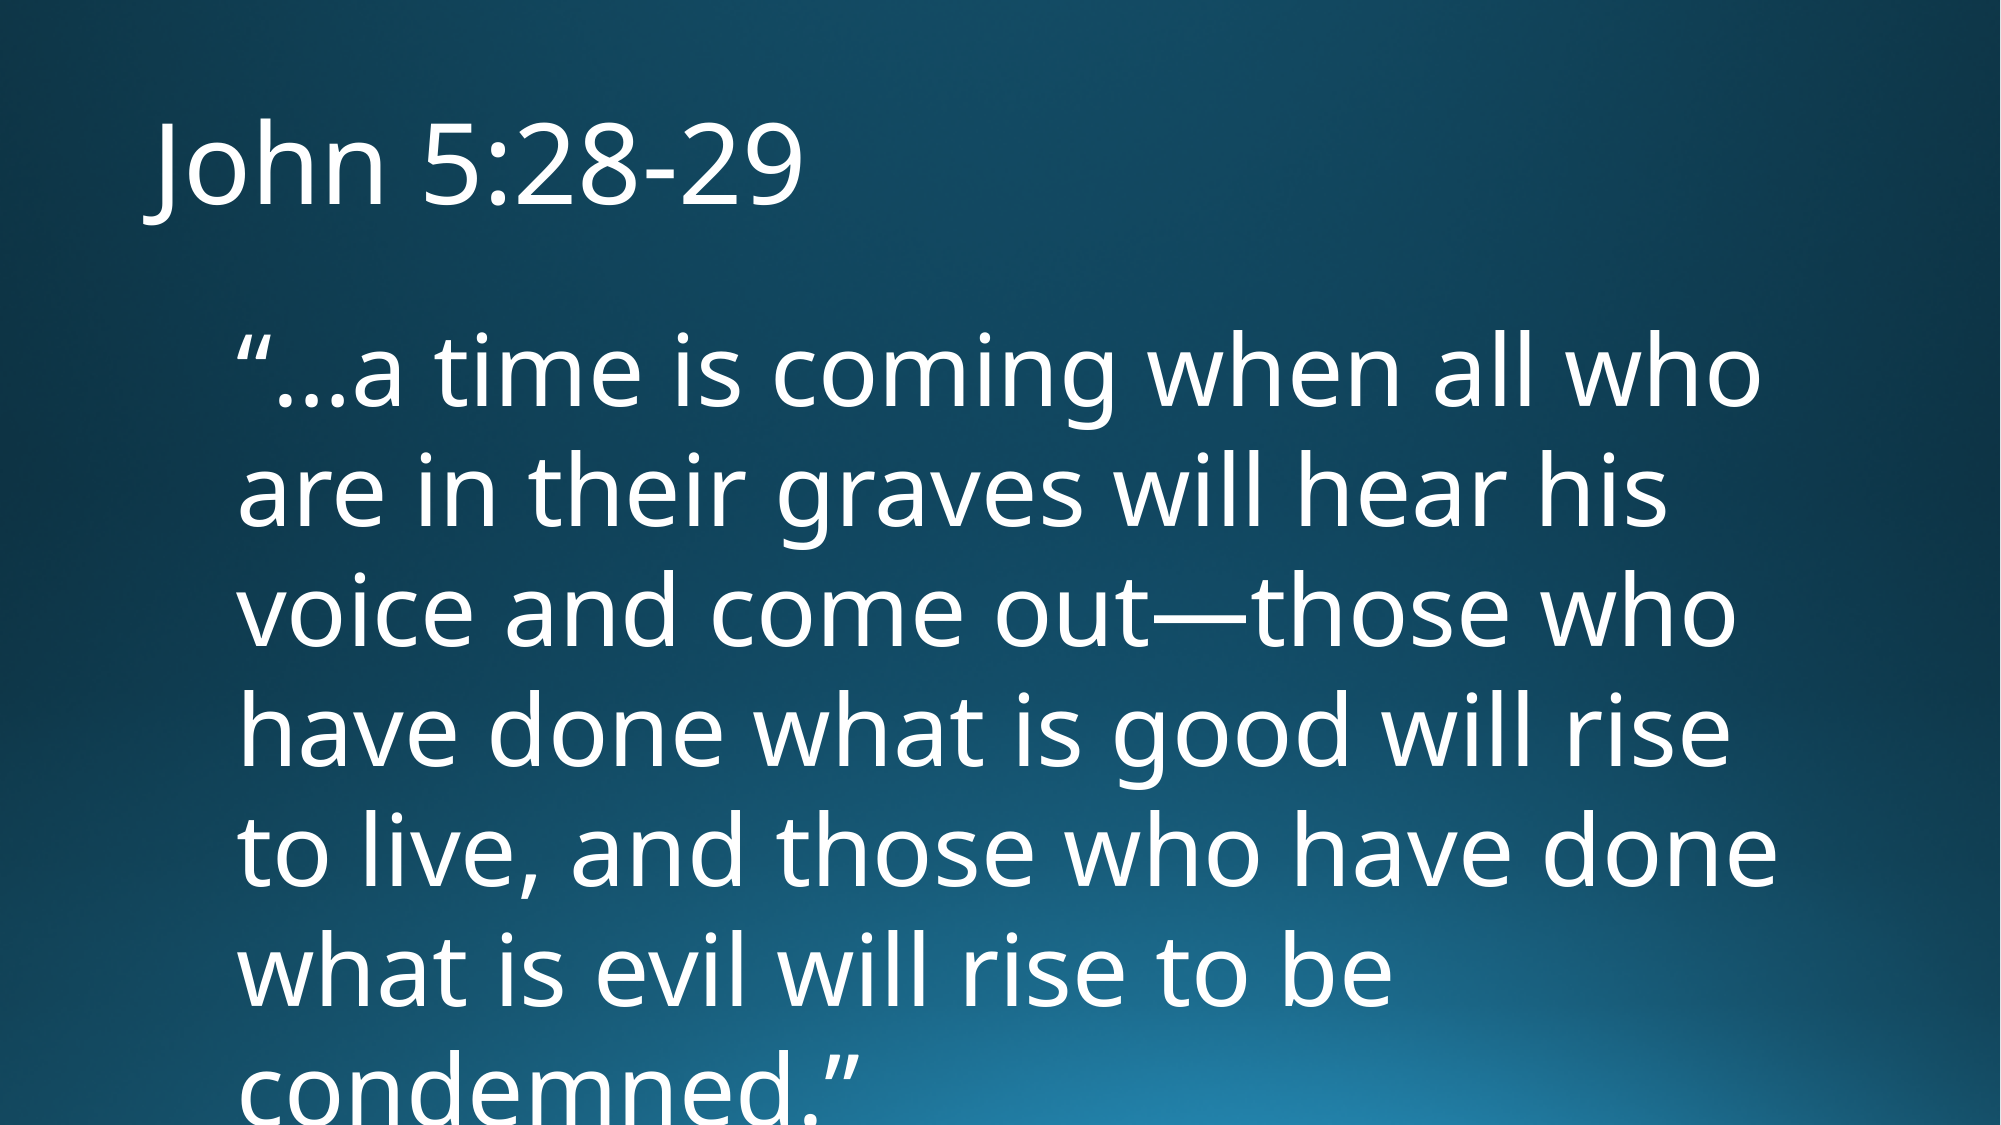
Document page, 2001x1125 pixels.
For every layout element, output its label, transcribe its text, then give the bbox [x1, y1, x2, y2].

title John 5:28-29 [137, 59, 1863, 278]
picture [0, 0, 2001, 1125]
list “…a time is coming when all who are in their graves will hear his voice and come out—those who have done what is good will rise to live, and those who have done what is evil will rise to be condemned.” [183, 299, 1863, 1014]
